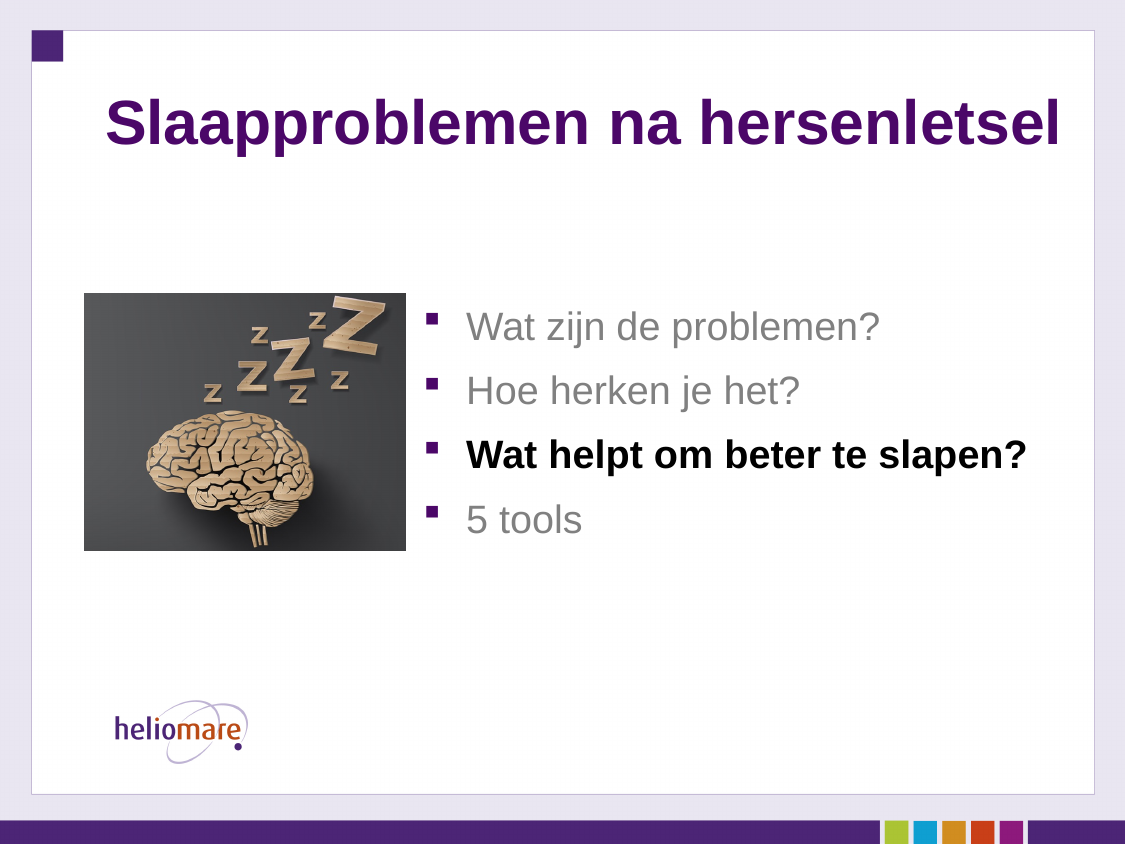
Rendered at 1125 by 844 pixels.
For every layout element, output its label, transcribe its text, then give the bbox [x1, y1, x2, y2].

picture [0, 0, 1125, 844]
list Wat zijn de problemen? Hoe herken je het? Wat helpt om beter te slapen? 5 tools [408, 293, 1099, 551]
title Slaapproblemen na hersenletsel [90, 74, 1090, 200]
